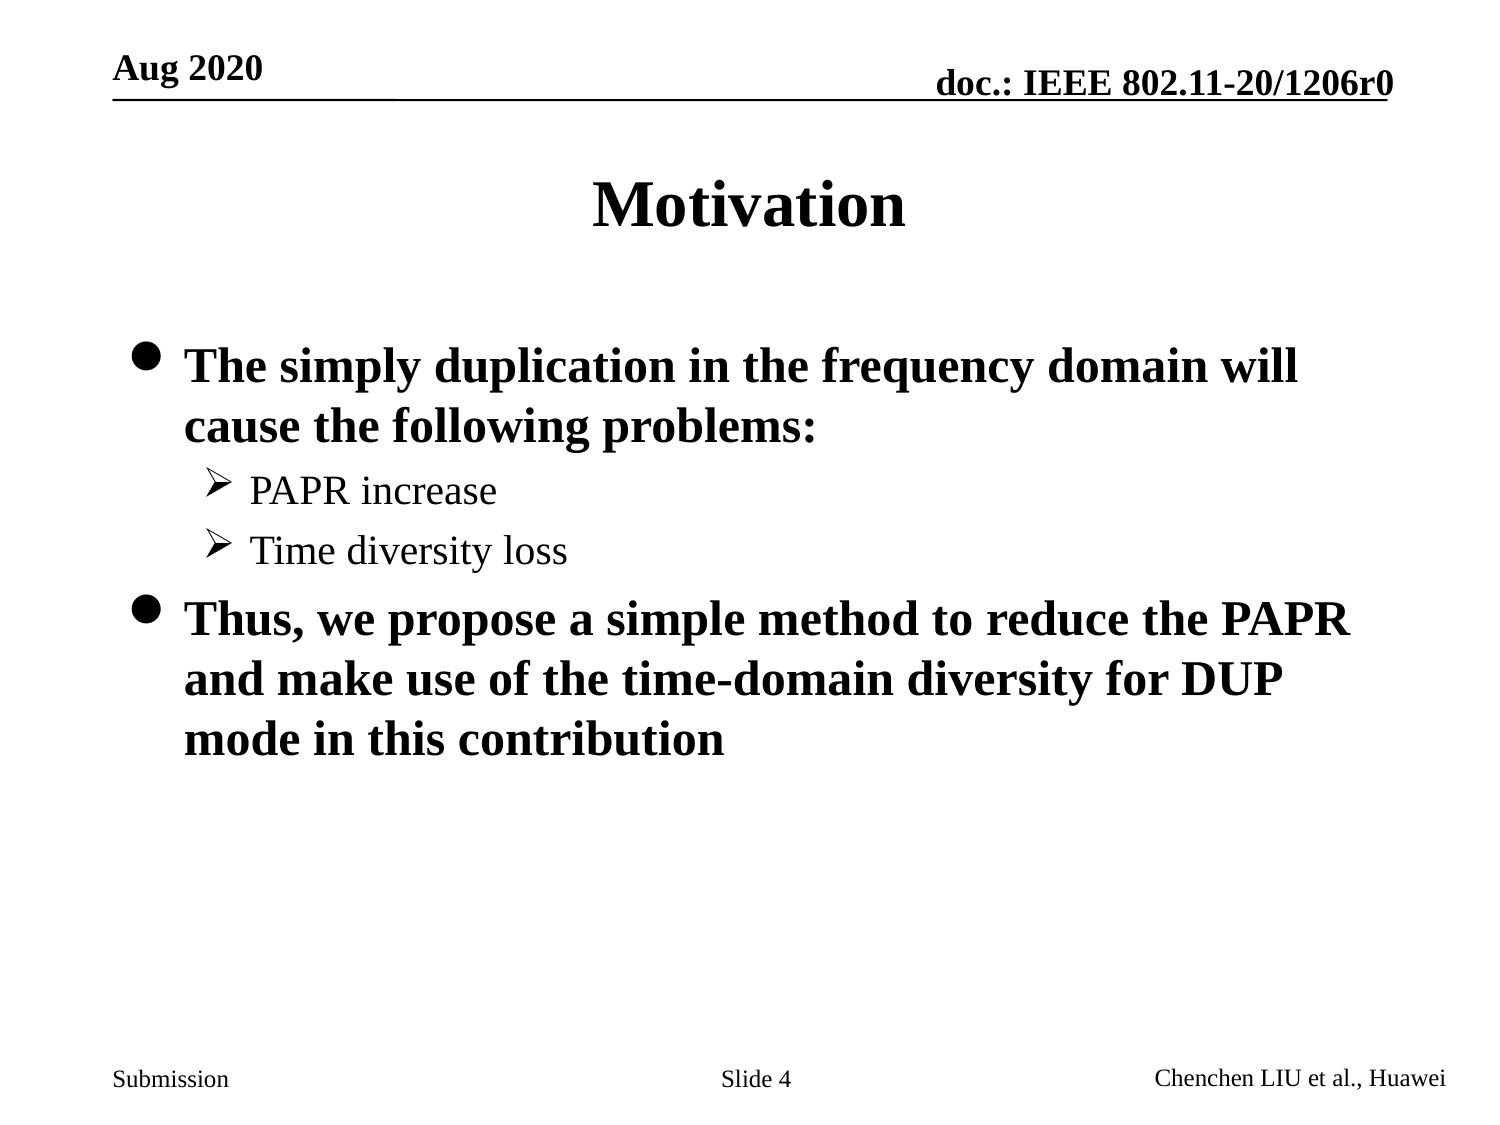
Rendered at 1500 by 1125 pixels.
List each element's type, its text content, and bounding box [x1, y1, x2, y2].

title Motivation [112, 112, 1388, 288]
list The simply duplication in the frequency domain will cause the following problems: PAPR increase Time diversity loss Thus, we propose a simple method to reduce the PAPR and make use of the time-domain diversity for DUP mode in this contribution [112, 324, 1388, 1000]
slide_number Slide 4 [712, 1061, 800, 1123]
